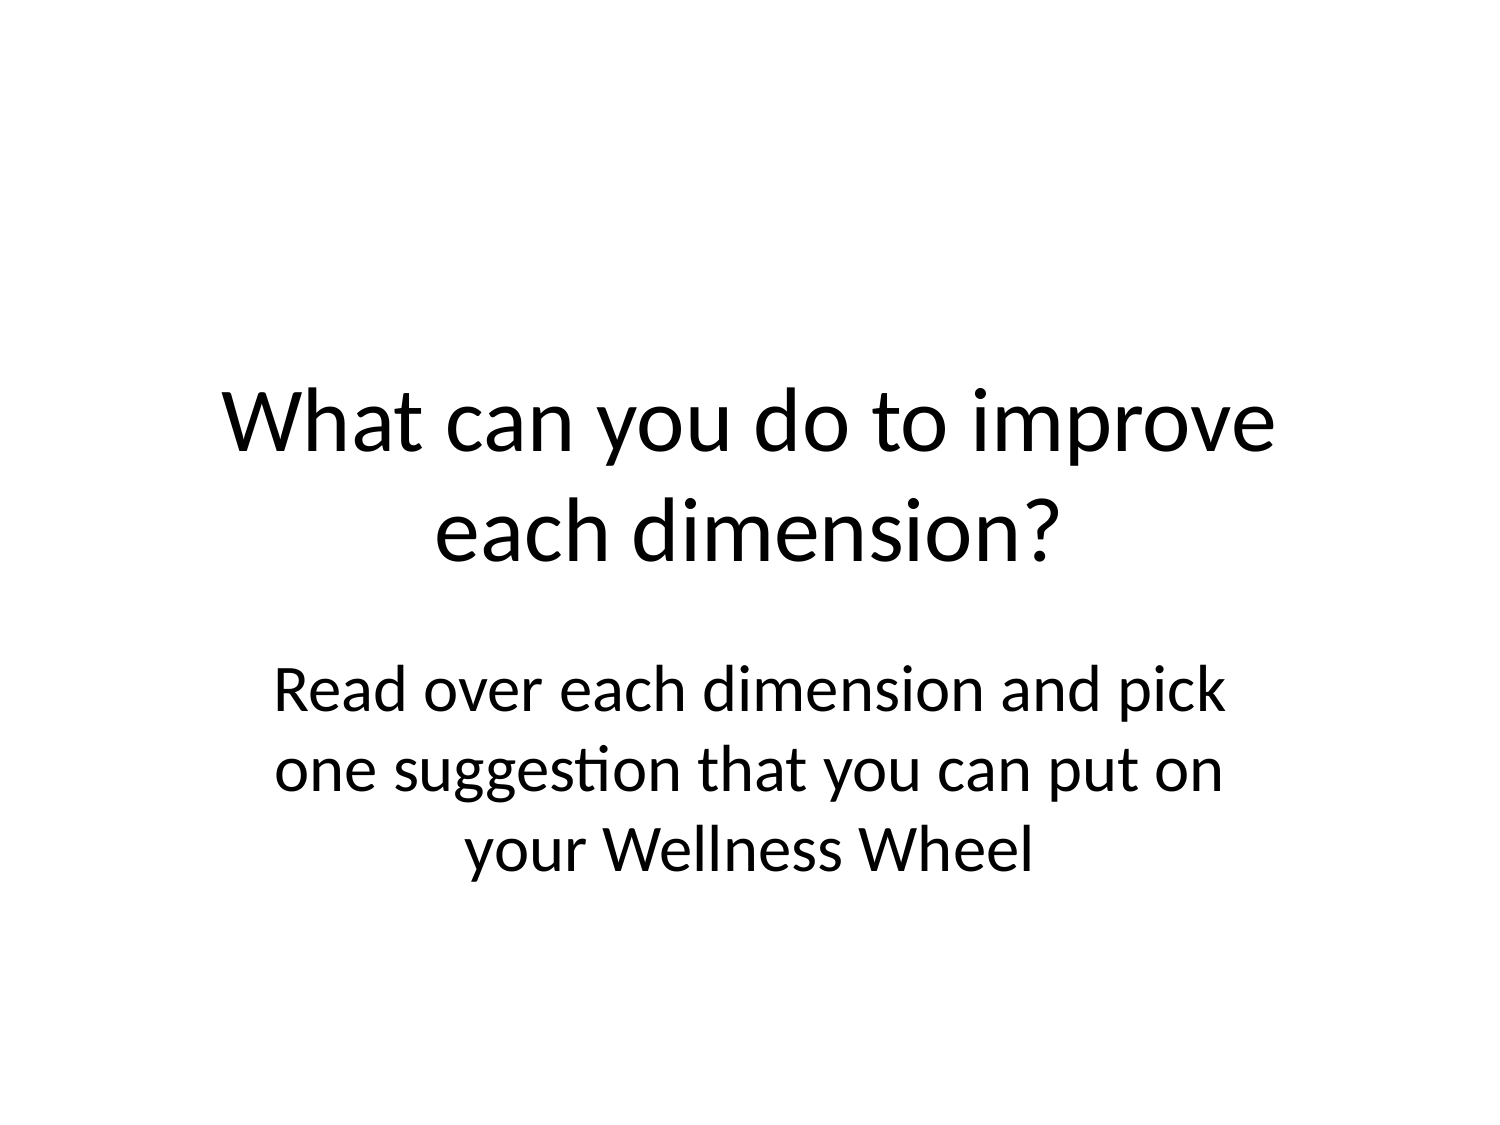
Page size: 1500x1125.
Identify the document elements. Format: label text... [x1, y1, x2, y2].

subtitle Read over each dimension and pick one suggestion that you can put on your Wellness Wheel [225, 637, 1275, 925]
title What can you do to improve each dimension? [112, 349, 1388, 591]
